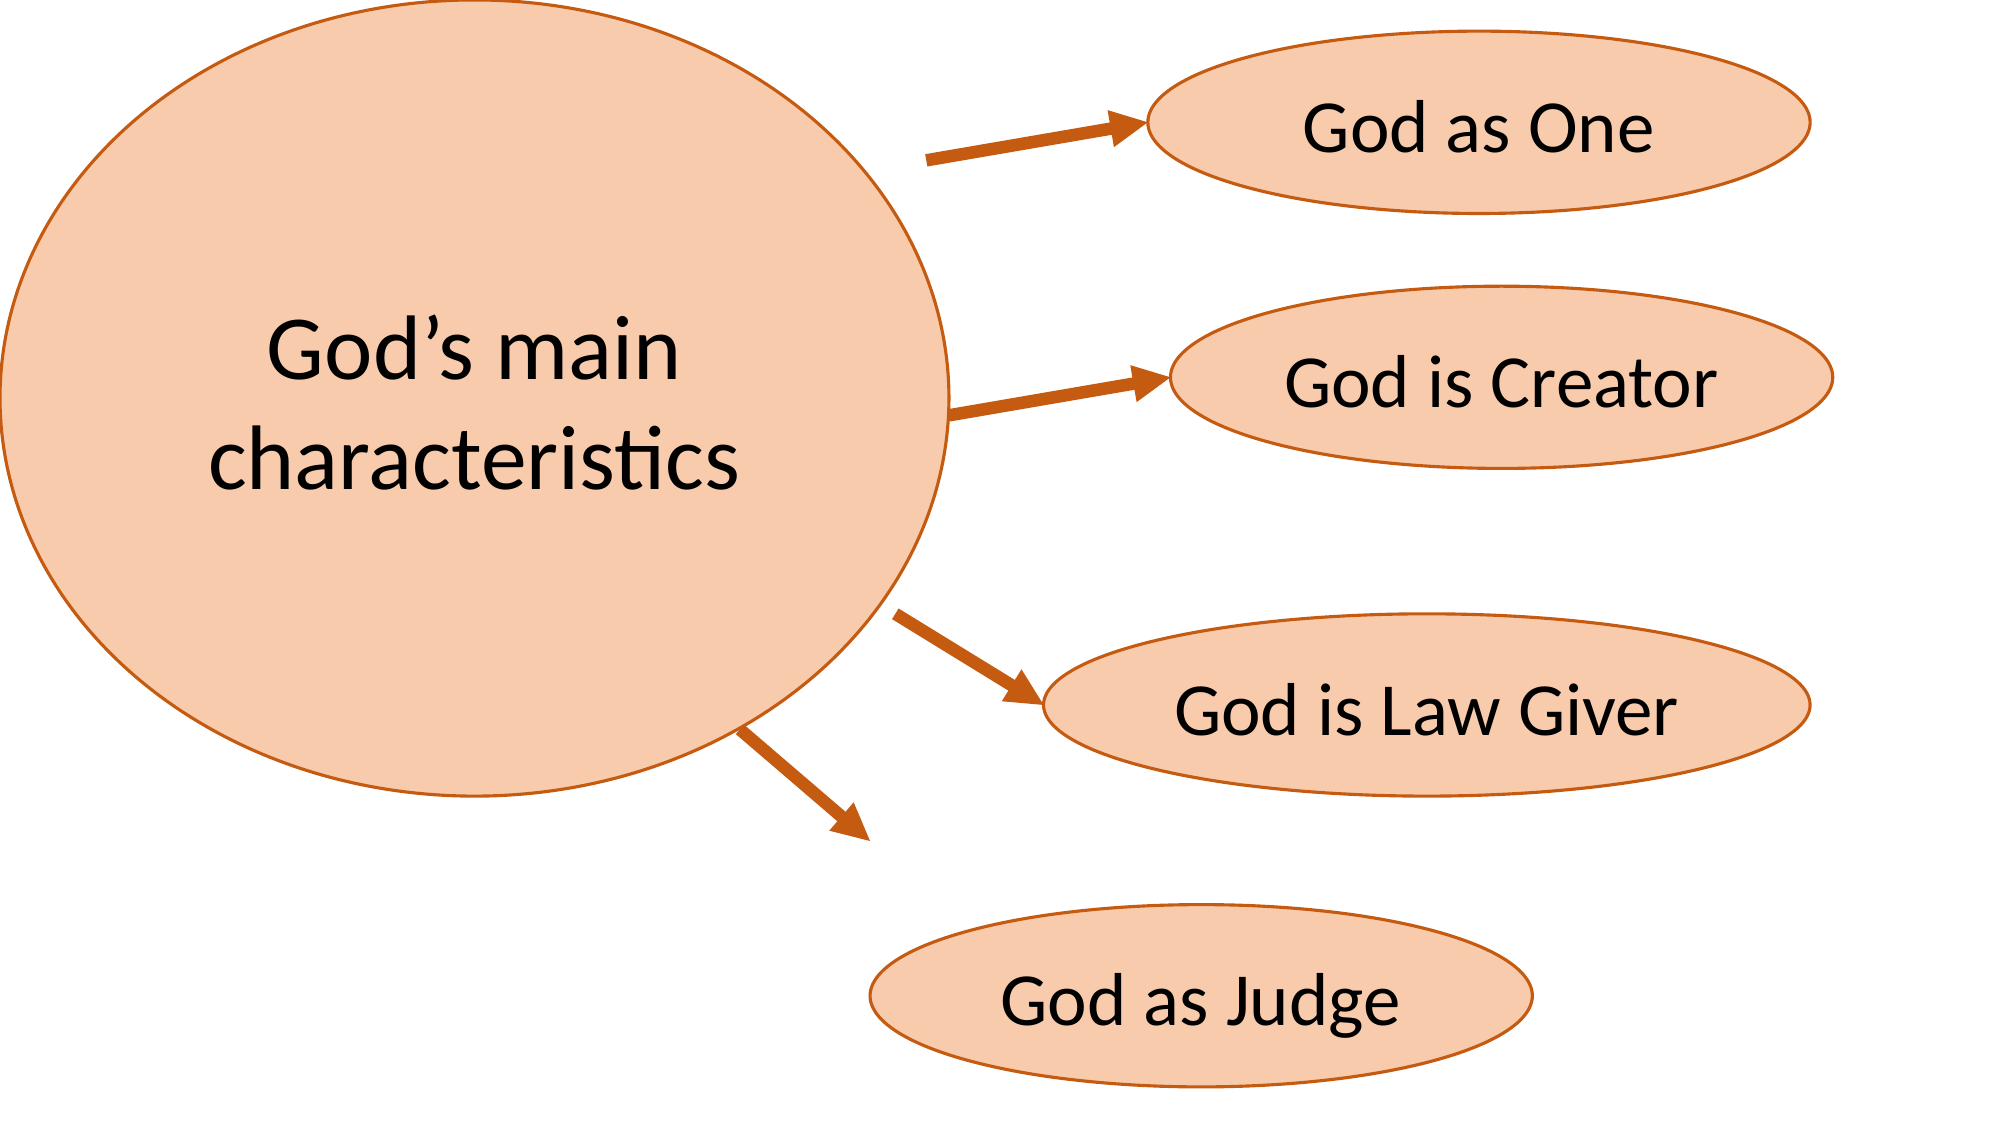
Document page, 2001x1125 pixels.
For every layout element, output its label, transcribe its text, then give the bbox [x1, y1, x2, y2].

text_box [948, 377, 1171, 416]
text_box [895, 613, 1044, 705]
text_box God as Judge [868, 903, 1534, 1089]
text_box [926, 122, 1148, 161]
text_box God is Creator [1168, 284, 1835, 470]
text_box God is Law Giver [1041, 612, 1812, 798]
text_box God as One [1146, 29, 1812, 216]
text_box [739, 729, 870, 841]
text_box God’s main characteristics [0, 0, 950, 798]
